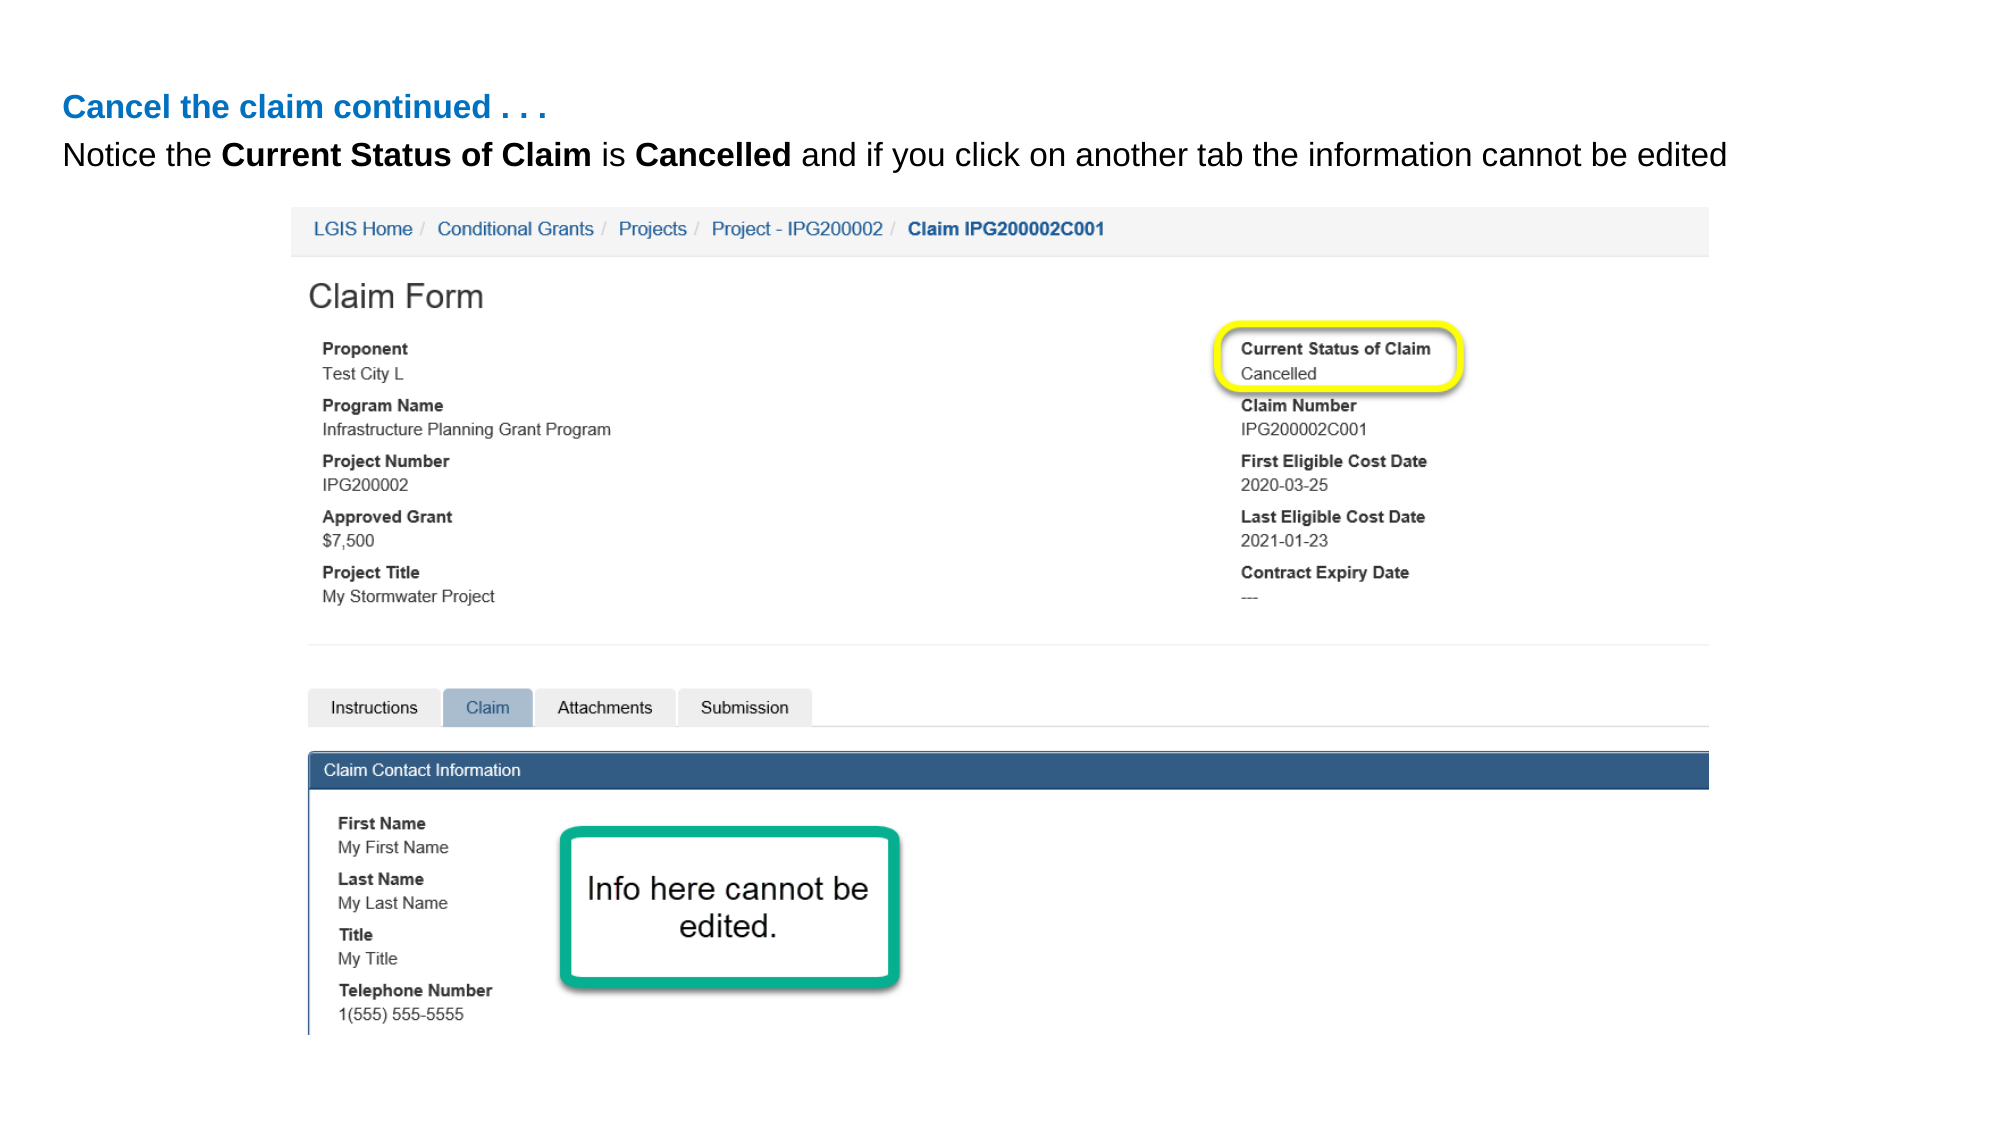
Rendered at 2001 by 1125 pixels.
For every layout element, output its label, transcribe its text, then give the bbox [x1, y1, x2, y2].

text_box Cancel the claim continued . . . [47, 77, 752, 125]
text_box Notice the Current Status of Claim is Cancelled and if you click on another tab the information cannot be edited [47, 125, 1934, 180]
picture [290, 207, 1709, 1036]
